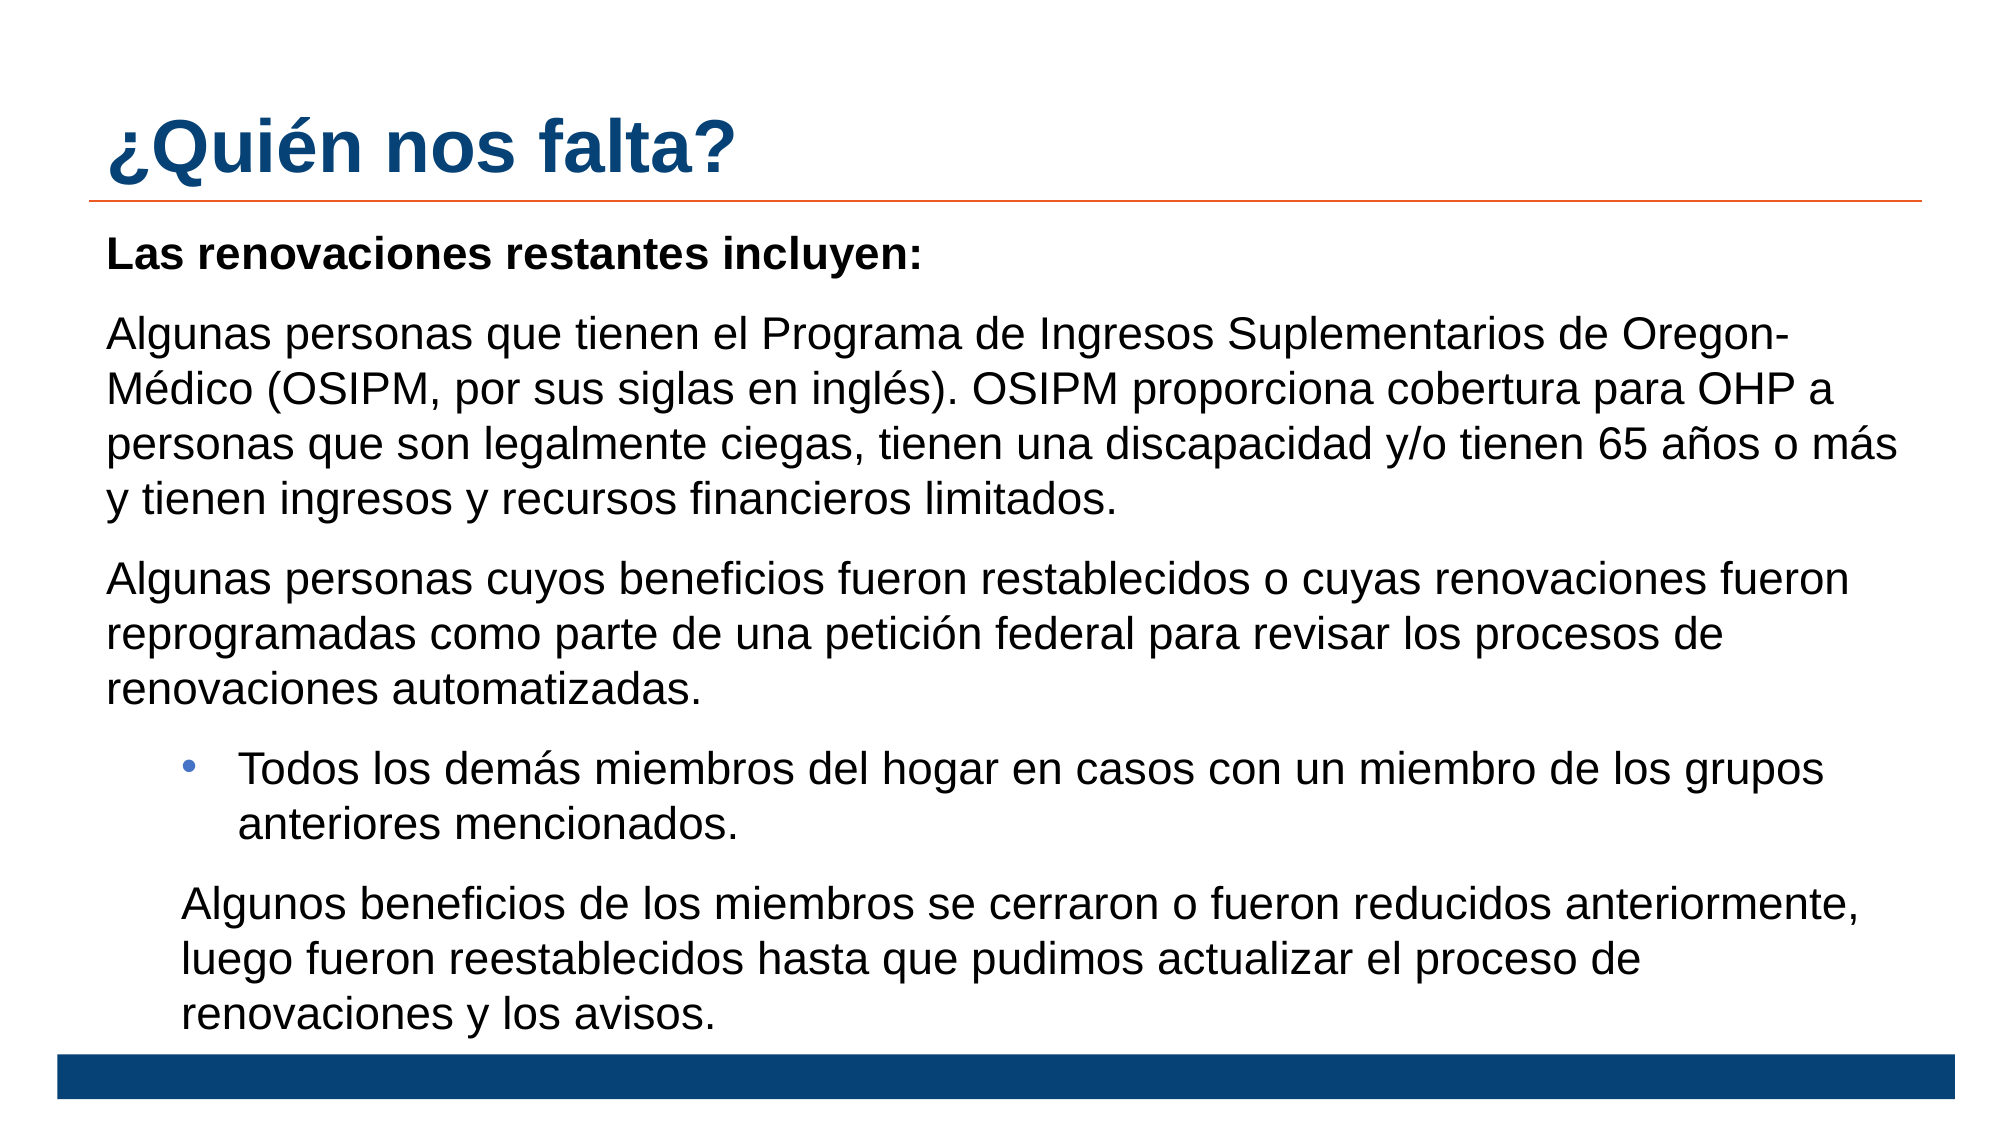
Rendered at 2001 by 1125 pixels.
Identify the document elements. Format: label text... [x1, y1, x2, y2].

text_box [57, 1054, 1955, 1100]
text_box ¿Quién nos falta? [91, 90, 1873, 196]
list Las renovaciones restantes incluyen: Algunas personas que tienen el Programa de Ingresos Suplementarios de Oregon-Médico (OSIPM, por sus siglas en inglés). OSIPM proporciona cobertura para OHP a personas que son legalmente ciegas, tienen una discapacidad y/o tienen 65 años o más y tienen ingresos y recursos financieros limitados. Algunas personas cuyos beneficios fueron restablecidos o cuyas renovaciones fueron reprogramadas como parte de una petición federal para revisar los procesos de renovaciones automatizadas. Todos los demás miembros del hogar en casos con un miembro de los grupos anteriores mencionados. Algunos beneficios de los miembros se cerraron o fueron reducidos anteriormente, luego fueron reestablecidos hasta que pudimos actualizar el proceso de renovaciones y los avisos. [91, 216, 1928, 1040]
